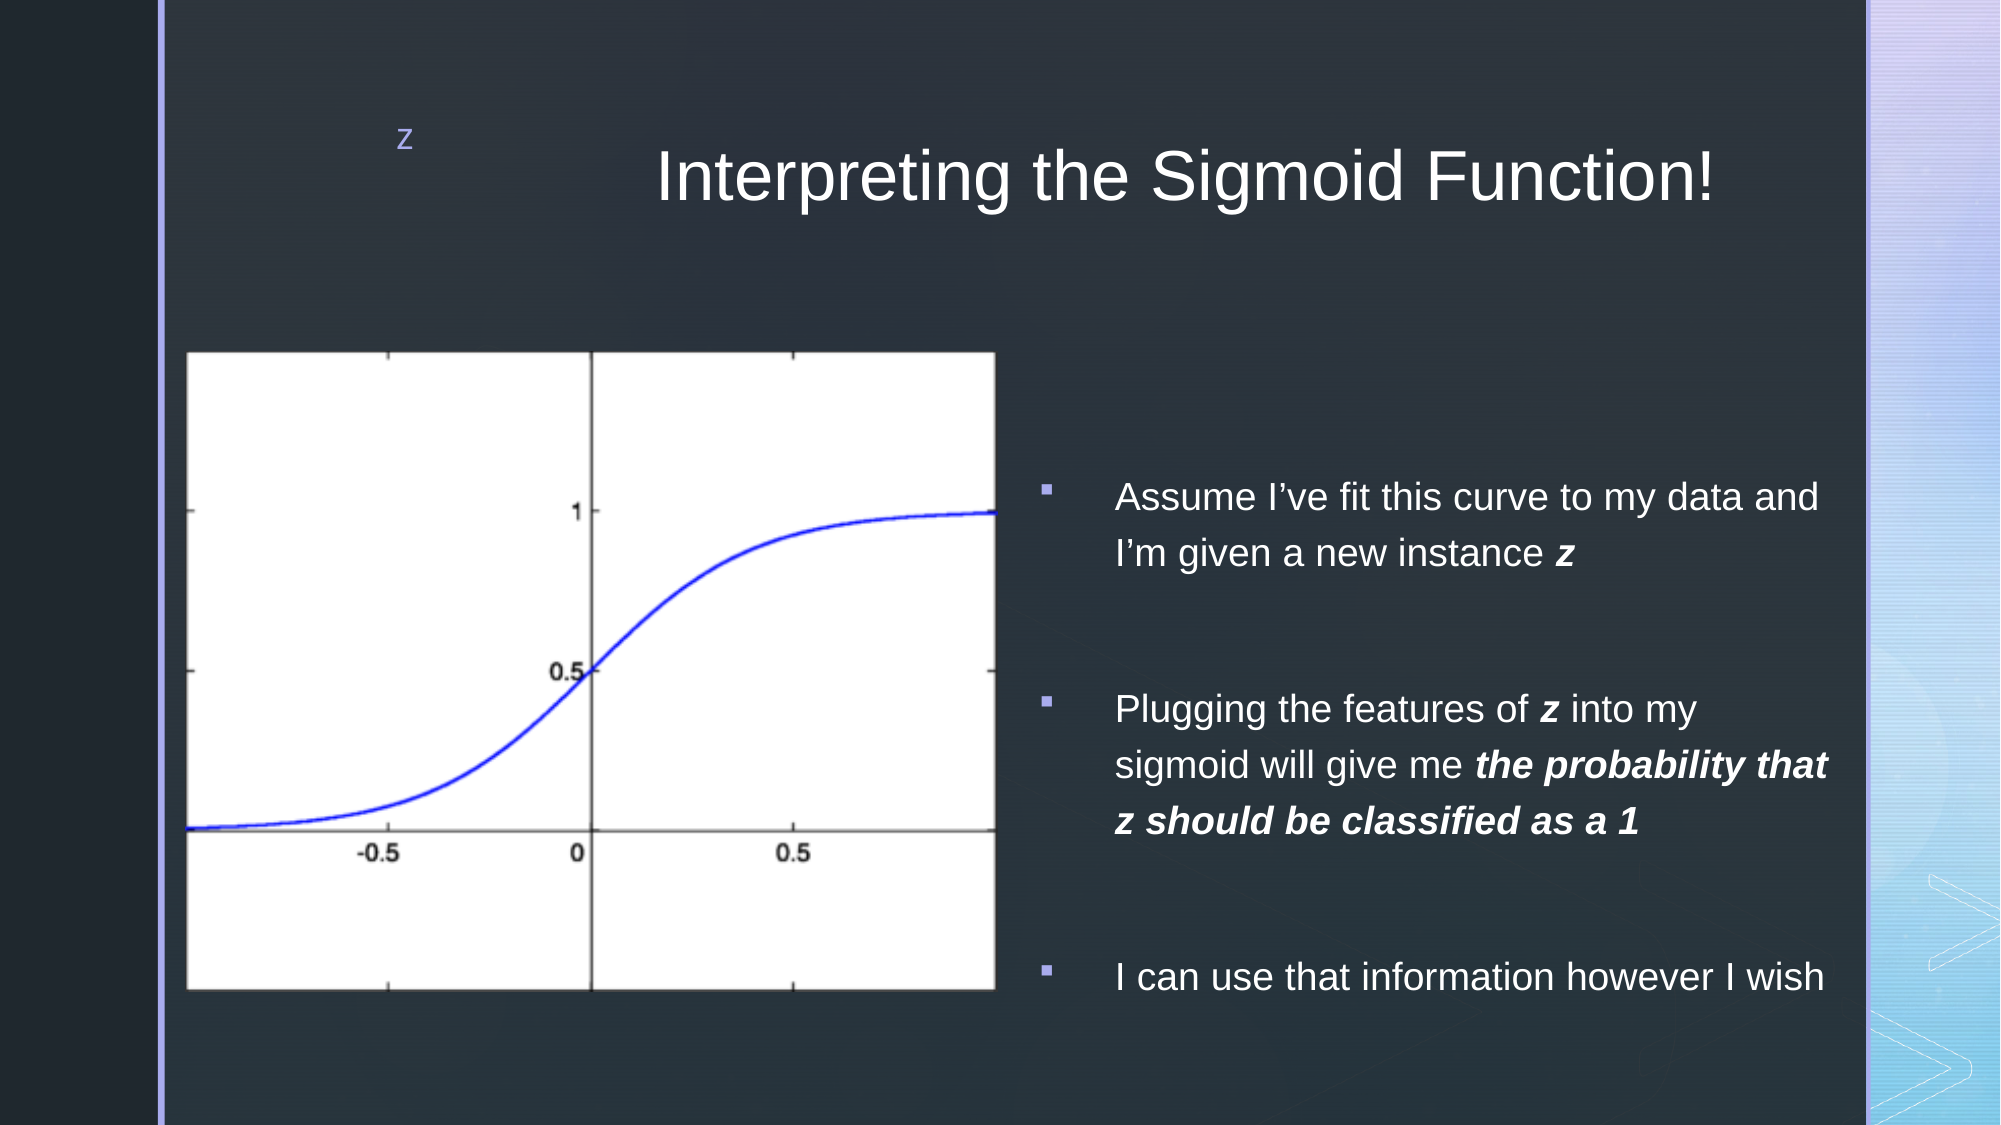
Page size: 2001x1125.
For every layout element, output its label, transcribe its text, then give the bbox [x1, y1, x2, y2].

picture [184, 351, 998, 992]
title Interpreting the Sigmoid Function! [428, 132, 1733, 310]
picture [1871, 0, 2001, 1125]
